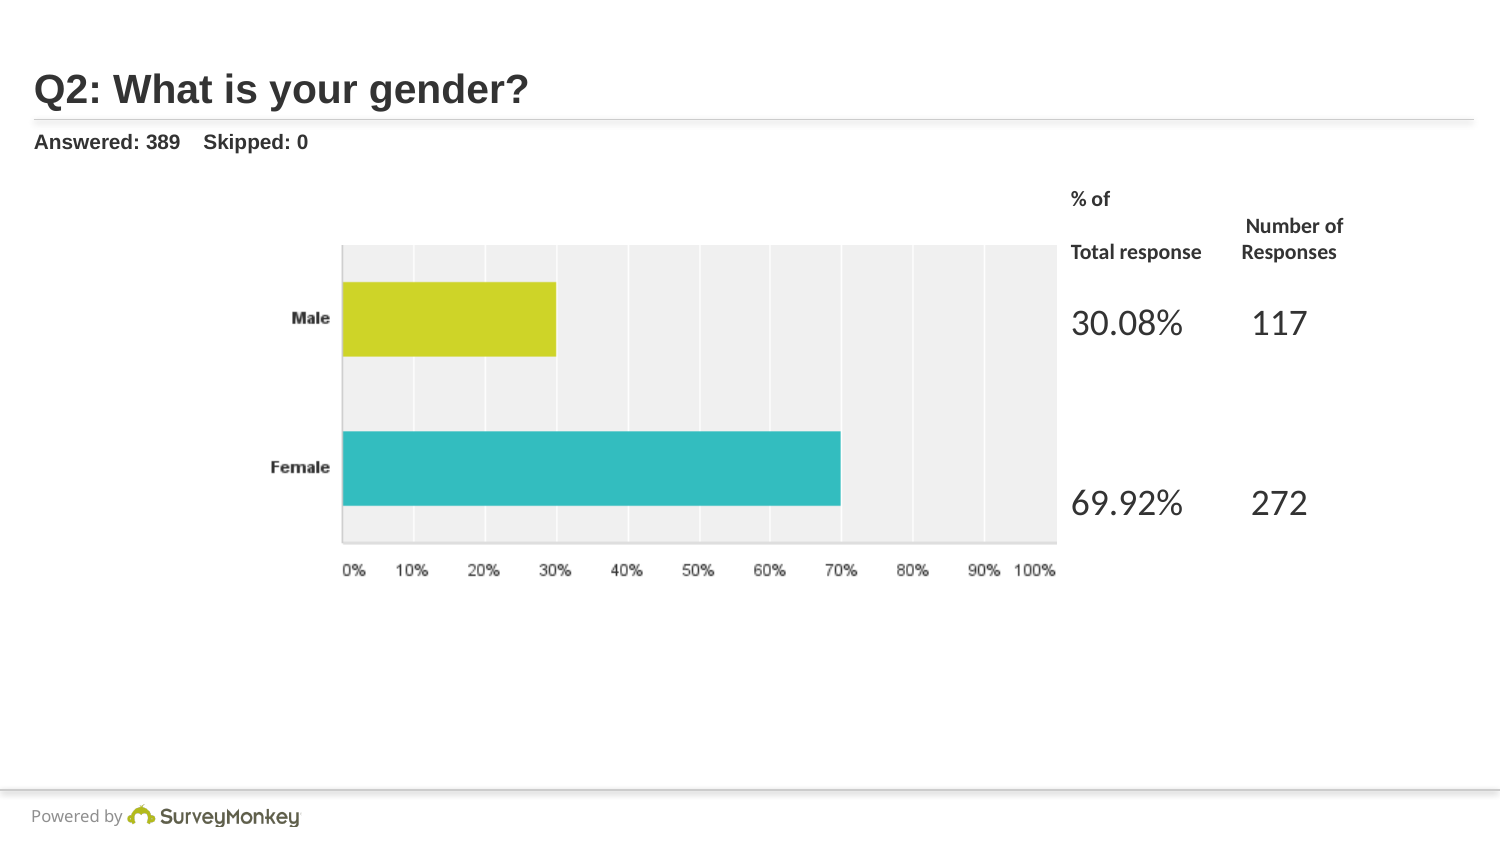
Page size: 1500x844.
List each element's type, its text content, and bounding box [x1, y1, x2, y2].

picture [171, 245, 1057, 618]
text_box % of Number of Total response Responses [1056, 177, 1363, 245]
text_box 30.08% 117 69.92% 272 [1057, 245, 1369, 531]
list Answered: 389 Skipped: 0 [18, 120, 894, 162]
title Q2: What is your gender? [18, 54, 1369, 119]
